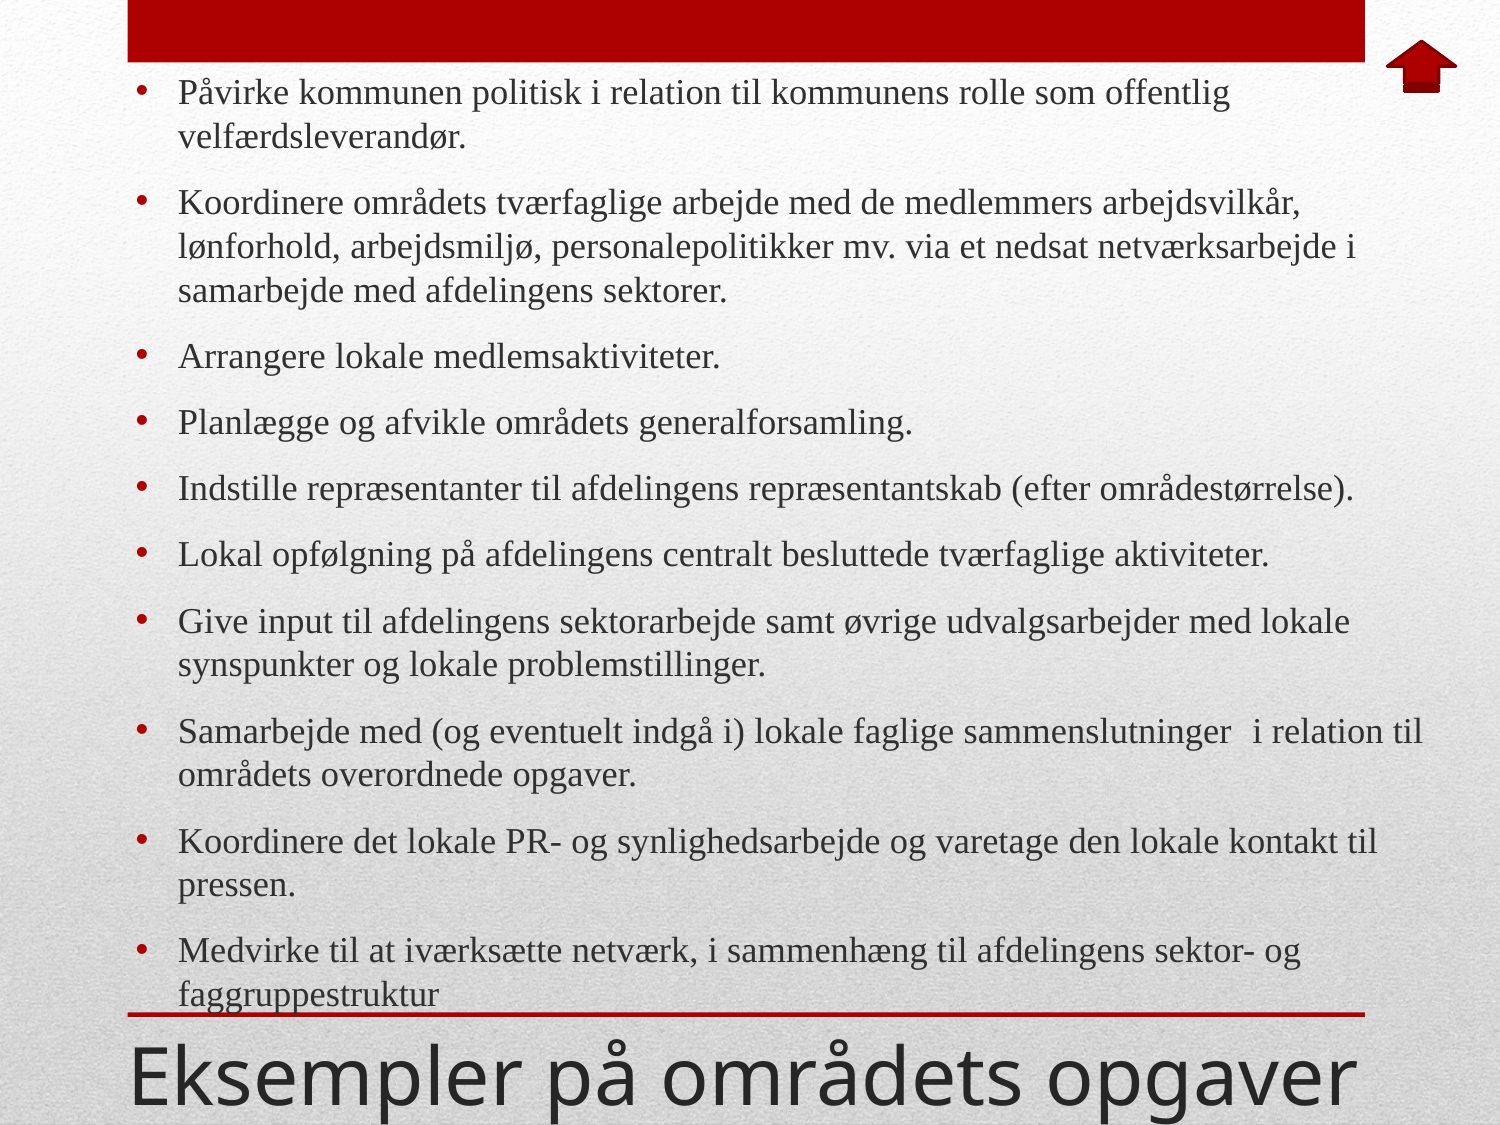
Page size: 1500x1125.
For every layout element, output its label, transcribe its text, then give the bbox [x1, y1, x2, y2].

title Eksempler på områdets opgaver [112, 941, 1500, 1125]
list Påvirke kommunen politisk i relation til kommunens rolle som offentlig velfærdsleverandør. Koordinere områdets tværfaglige arbejde med de medlemmers arbejdsvilkår, lønforhold, arbejdsmiljø, personalepolitikker mv. via et nedsat netværksarbejde i samarbejde med afdelingens sektorer. Arrangere lokale medlemsaktiviteter. Planlægge og afvikle områdets generalforsamling. Indstille repræsentanter til afdelingens repræsentantskab (efter områdestørrelse). Lokal opfølgning på afdelingens centralt besluttede tværfaglige aktiviteter. Give input til afdelingens sektorarbejde samt øvrige udvalgsarbejder med lokale synspunkter og lokale problemstillinger. Samarbejde med (og eventuelt indgå i) lokale faglige sammenslutninger ­ i relation til områdets overordnede opgaver. Koordinere det lokale PR- og synlighedsarbejde og varetage den lokale kontakt til pressen. Medvirke til at iværksætte netværk, i sammenhæng til afdelingens sektor- og faggruppestruktur [120, 59, 1471, 1024]
text_box [1385, 39, 1458, 93]
